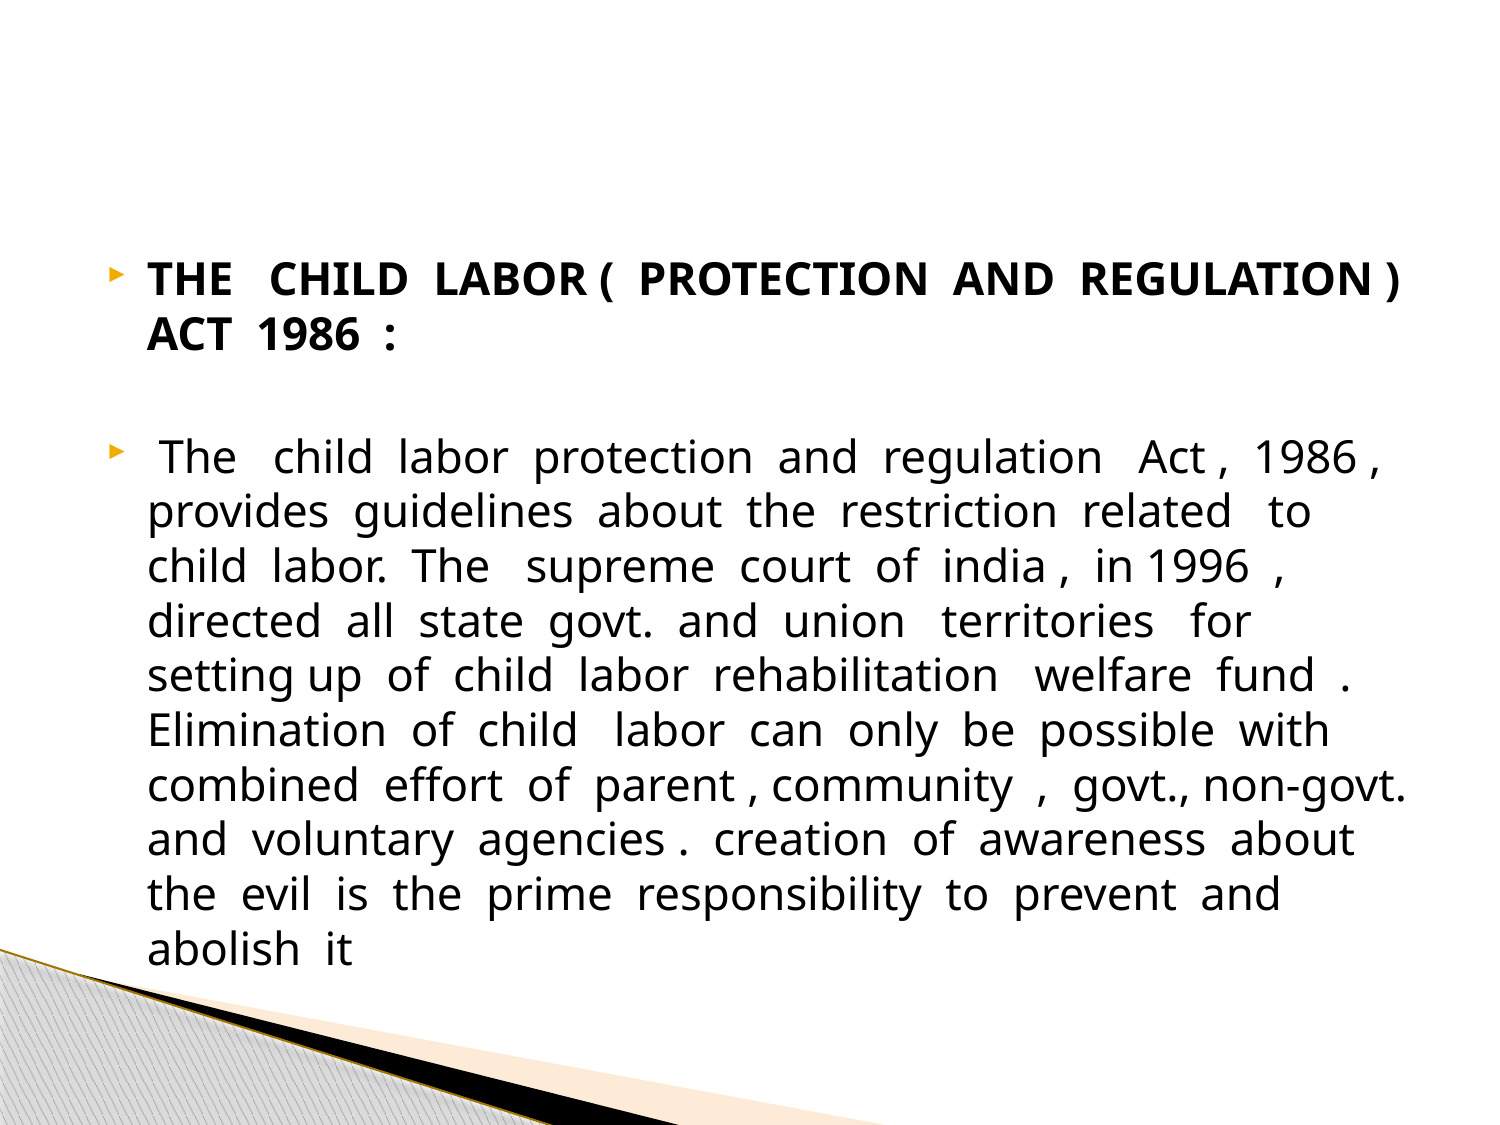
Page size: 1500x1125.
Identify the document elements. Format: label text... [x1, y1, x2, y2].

list THE CHILD LABOR ( PROTECTION AND REGULATION ) ACT 1986 : The child labor protection and regulation Act , 1986 , provides guidelines about the restriction related to child labor. The supreme court of india , in 1996 , directed all state govt. and union territories for setting up of child labor rehabilitation welfare fund . Elimination of child labor can only be possible with combined effort of parent , community , govt., non-govt. and voluntary agencies . creation of awareness about the evil is the prime responsibility to prevent and abolish it [75, 243, 1425, 986]
